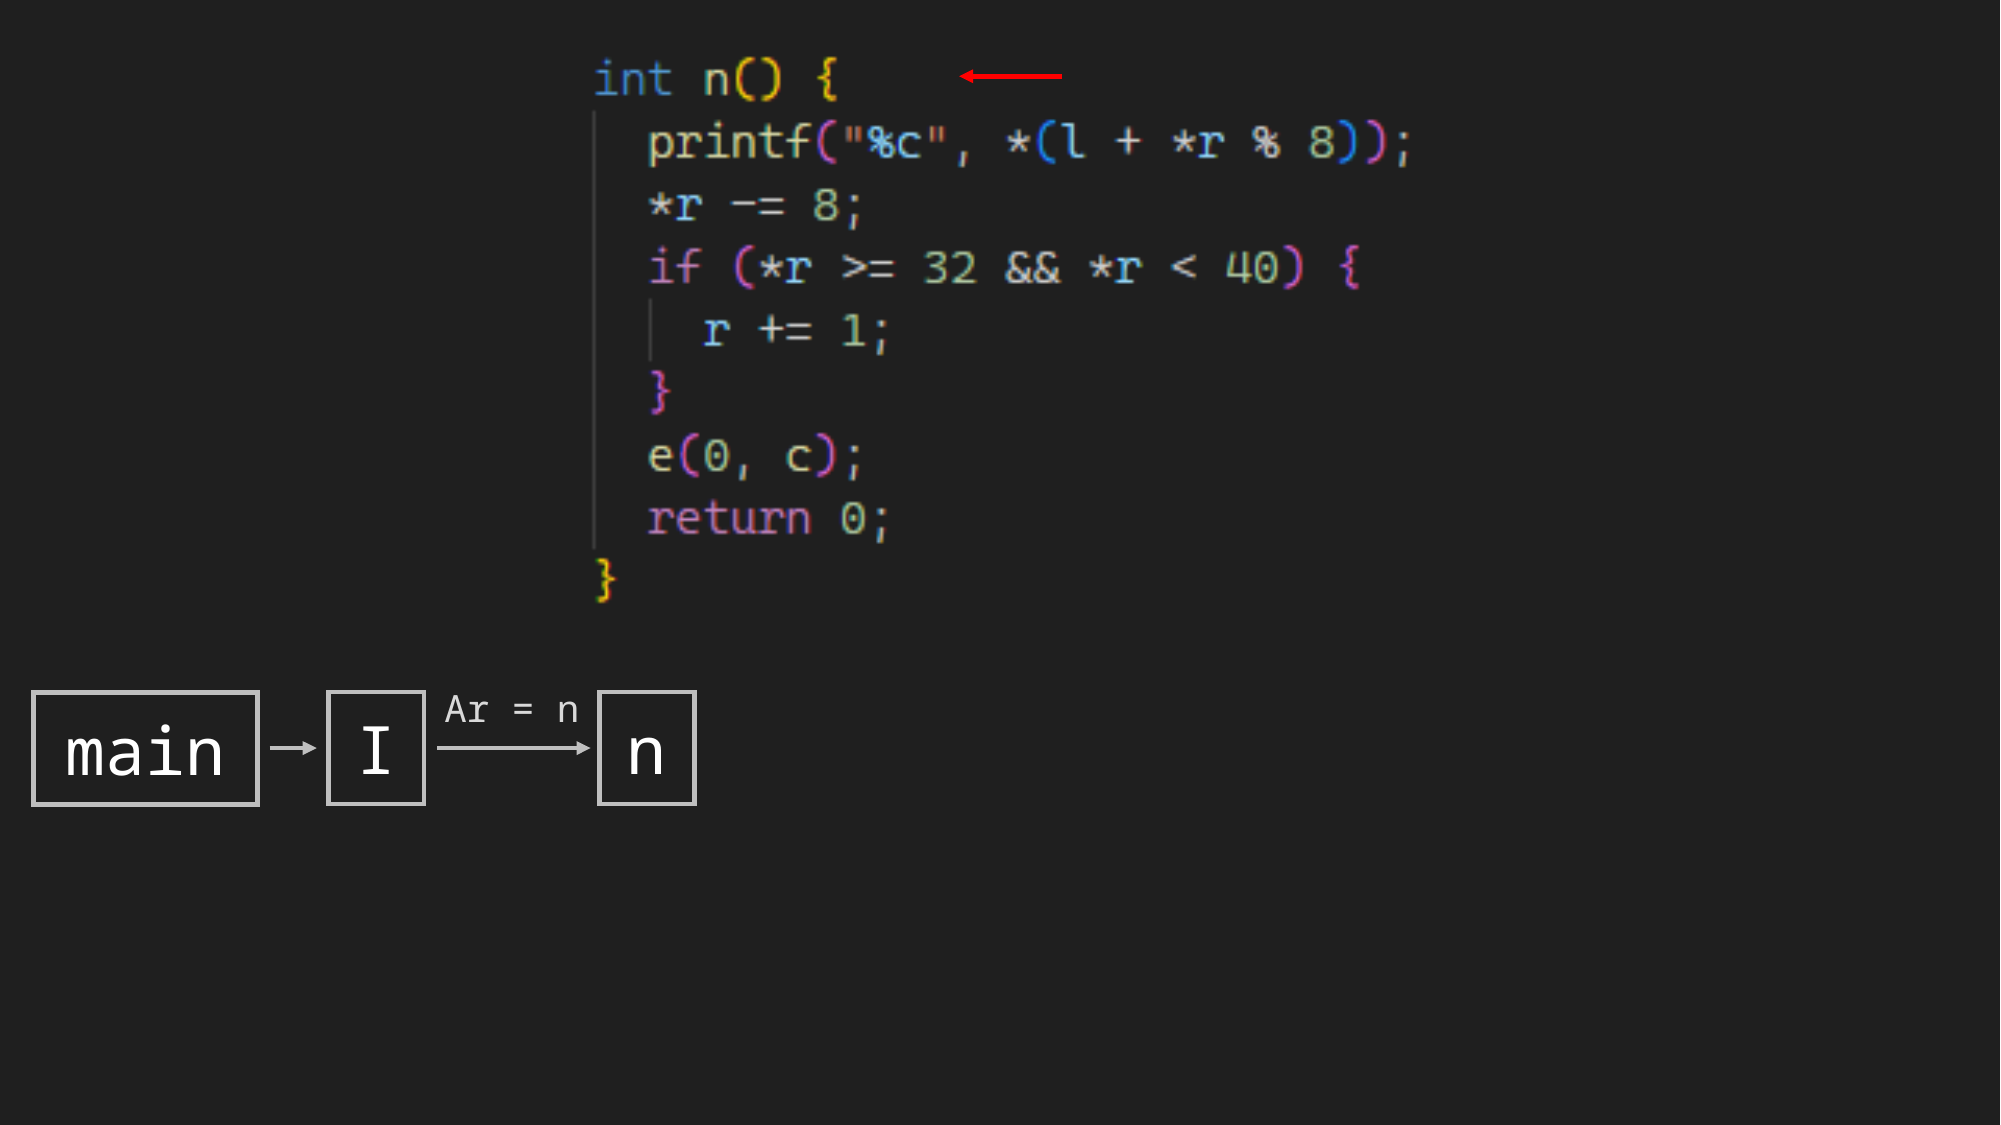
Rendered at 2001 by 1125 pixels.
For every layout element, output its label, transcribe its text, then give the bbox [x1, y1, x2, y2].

text_box Ar = n [418, 677, 606, 738]
picture [580, 49, 1420, 613]
text_box n [598, 690, 696, 806]
text_box I [327, 690, 426, 806]
text_box main [32, 691, 259, 806]
